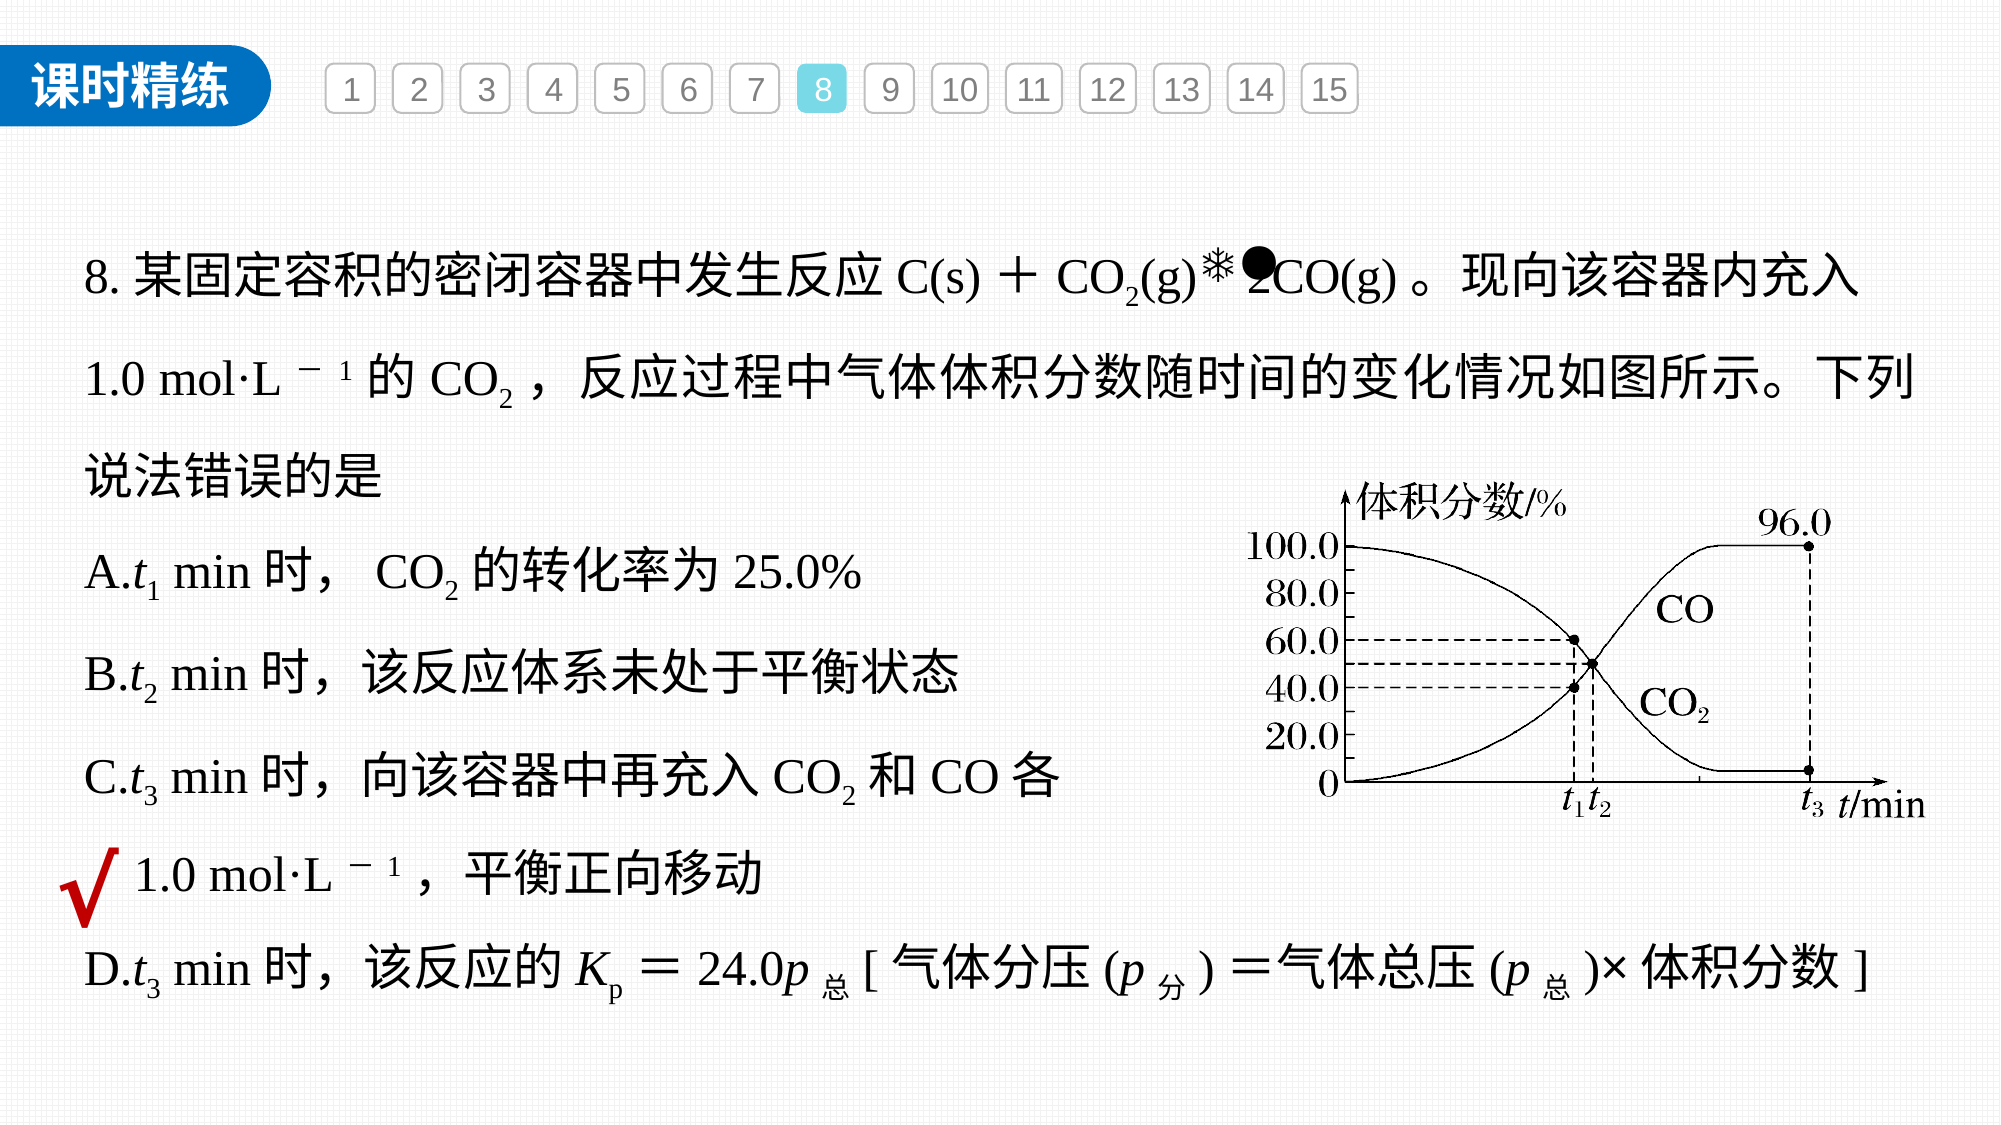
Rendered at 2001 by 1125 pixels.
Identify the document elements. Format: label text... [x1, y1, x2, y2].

text_box 11 [1004, 62, 1064, 114]
text_box 12 [1078, 62, 1138, 114]
text_box 1 [324, 62, 376, 114]
text_box 9 [863, 62, 916, 114]
text_box 5 [594, 62, 646, 114]
text_box 10 [930, 62, 990, 114]
text_box 3 [459, 62, 511, 114]
text_box 4 [526, 62, 579, 114]
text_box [1201, 232, 1370, 301]
text_box 6 [661, 62, 713, 114]
picture [1227, 473, 1935, 828]
text_box 7 [728, 62, 781, 114]
text_box √ [41, 825, 166, 953]
text_box 8.某固定容积的密闭容器中发生反应C(s)＋CO2(g) 2CO(g)。现向该容器内充入 1.0 mol·L－1的CO2，反应过程中气体体积分数随时间的变化情况如图所示。下列说法错误的是 A.t1 min时，CO2的转化率为25.0% B.t2 min时，该反应体系未处于平衡状态 C.t3 min时，向该容器中再充入CO2和CO各 1.0 mol·L－1，平衡正向移动 D.t3 min时，该反应的Kp＝24.0p总[气体分压(p分)＝气体总压(p总)×体积分数] [63, 199, 1936, 1014]
text_box 15 [1300, 62, 1359, 114]
text_box 8 [796, 62, 848, 114]
text_box 13 [1152, 62, 1211, 114]
text_box 2 [391, 62, 444, 114]
text_box 14 [1226, 62, 1285, 114]
